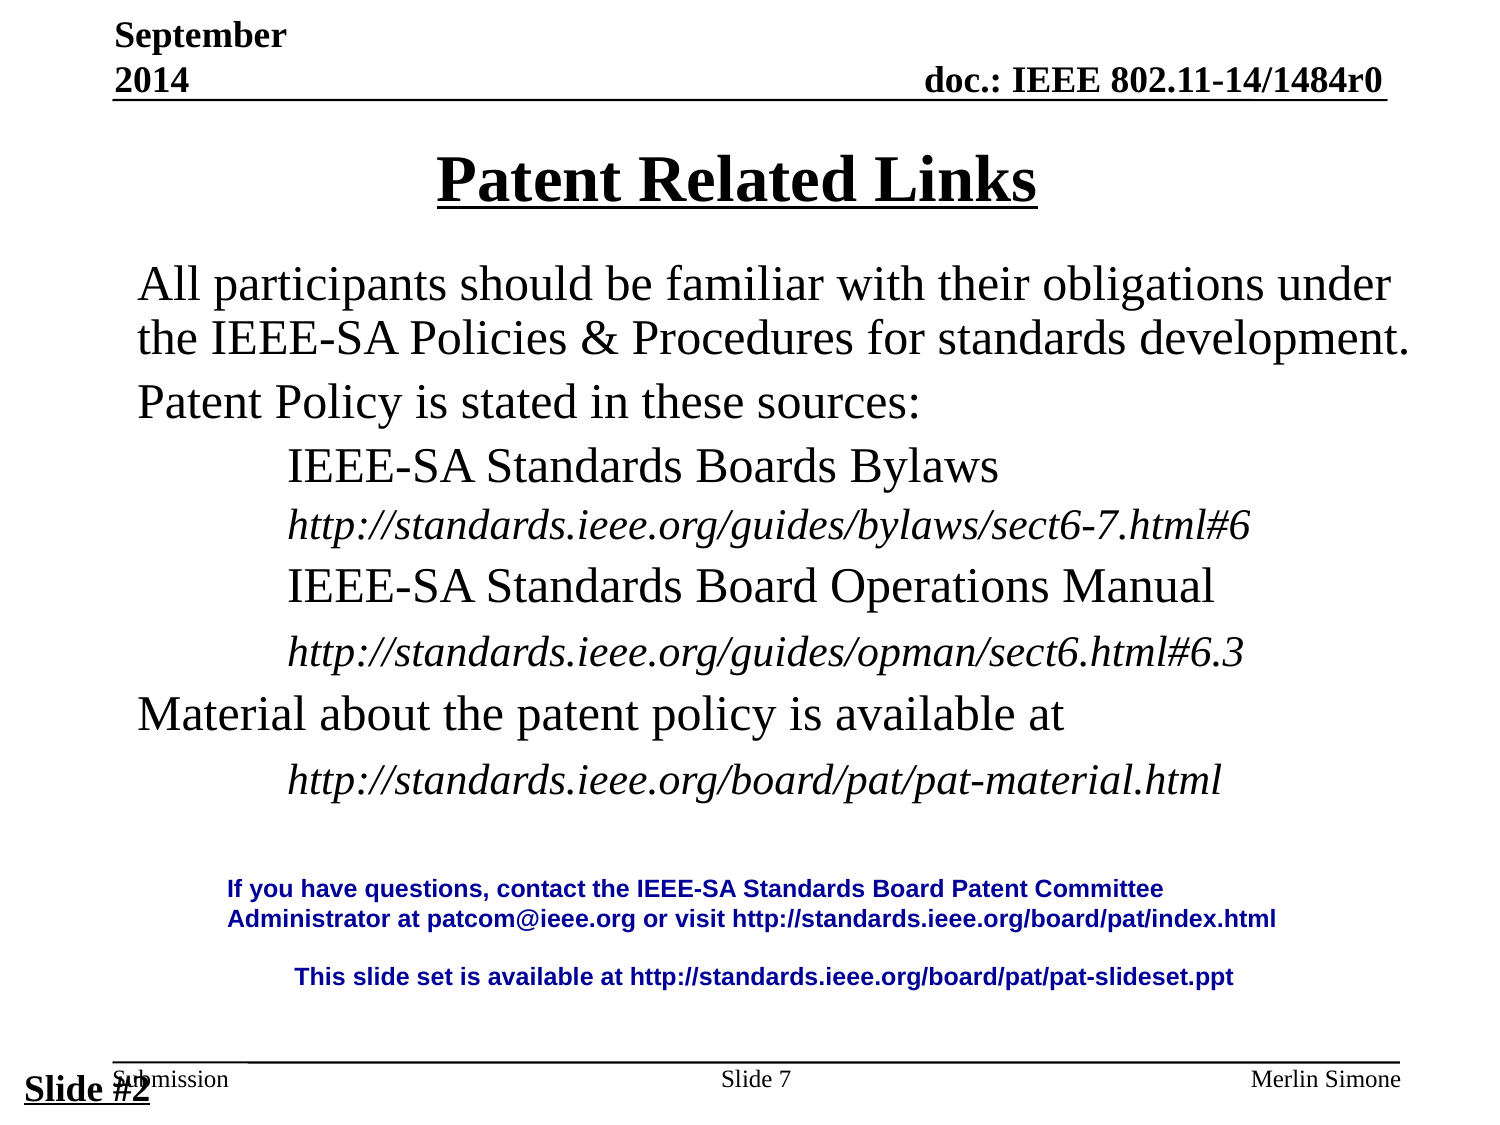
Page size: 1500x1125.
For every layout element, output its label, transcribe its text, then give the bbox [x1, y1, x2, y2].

list All participants should be familiar with their obligations under the IEEE-SA Policies & Procedures for standards development. Patent Policy is stated in these sources: IEEE-SA Standards Boards Bylaws http://standards.ieee.org/guides/bylaws/sect6-7.html#6 IEEE-SA Standards Board Operations Manual http://standards.ieee.org/guides/opman/sect6.html#6.3 Material about the patent policy is available at http://standards.ieee.org/board/pat/pat-material.html [0, 249, 1476, 826]
footer Merlin Simone [1221, 1061, 1402, 1093]
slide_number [114, 54, 313, 101]
title Patent Related Links [99, 112, 1376, 238]
text_box If you have questions, contact the IEEE-SA Standards Board Patent Committee Administrator at patcom@ieee.org or visit http://standards.ieee.org/board/pat/index.html This slide set is available at http://standards.ieee.org/board/pat/pat-slideset.ppt [212, 865, 1325, 998]
text_box Slide #2 [9, 1056, 166, 1116]
slide_number Slide 7 [712, 1061, 800, 1093]
